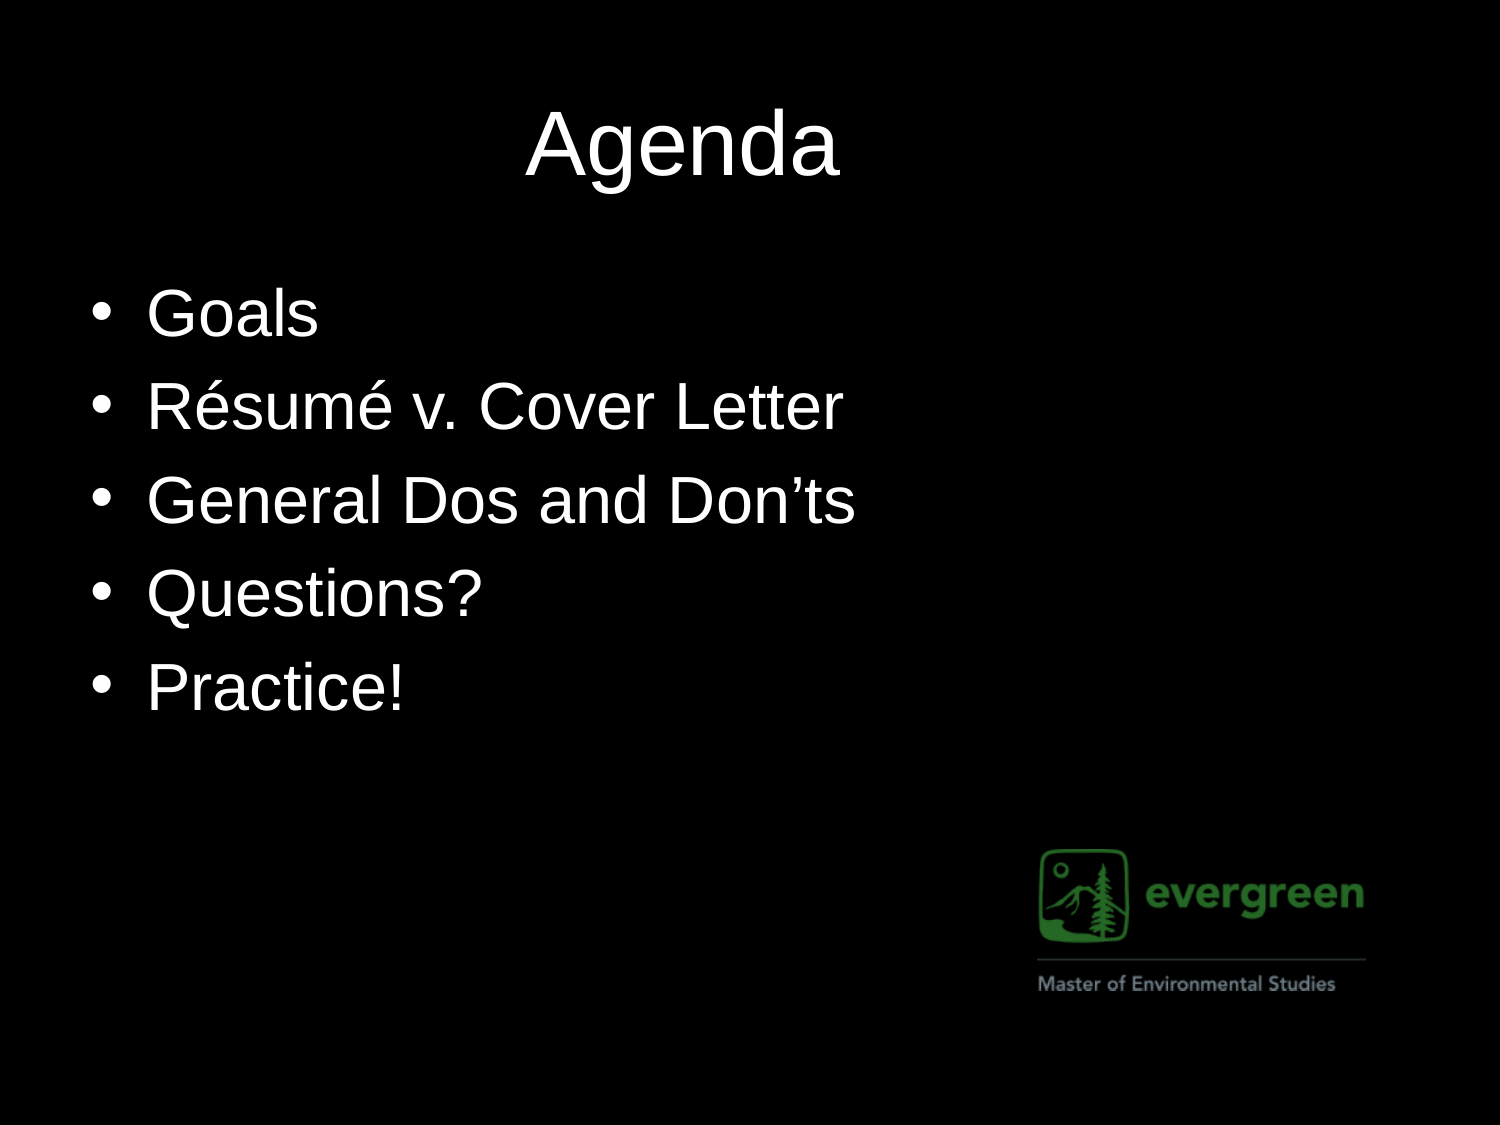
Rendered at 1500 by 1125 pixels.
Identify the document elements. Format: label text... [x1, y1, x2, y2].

picture [1037, 849, 1366, 991]
list Goals Résumé v. Cover Letter General Dos and Don’ts Questions? Practice! [75, 262, 1425, 1005]
title Agenda [75, 45, 1425, 233]
